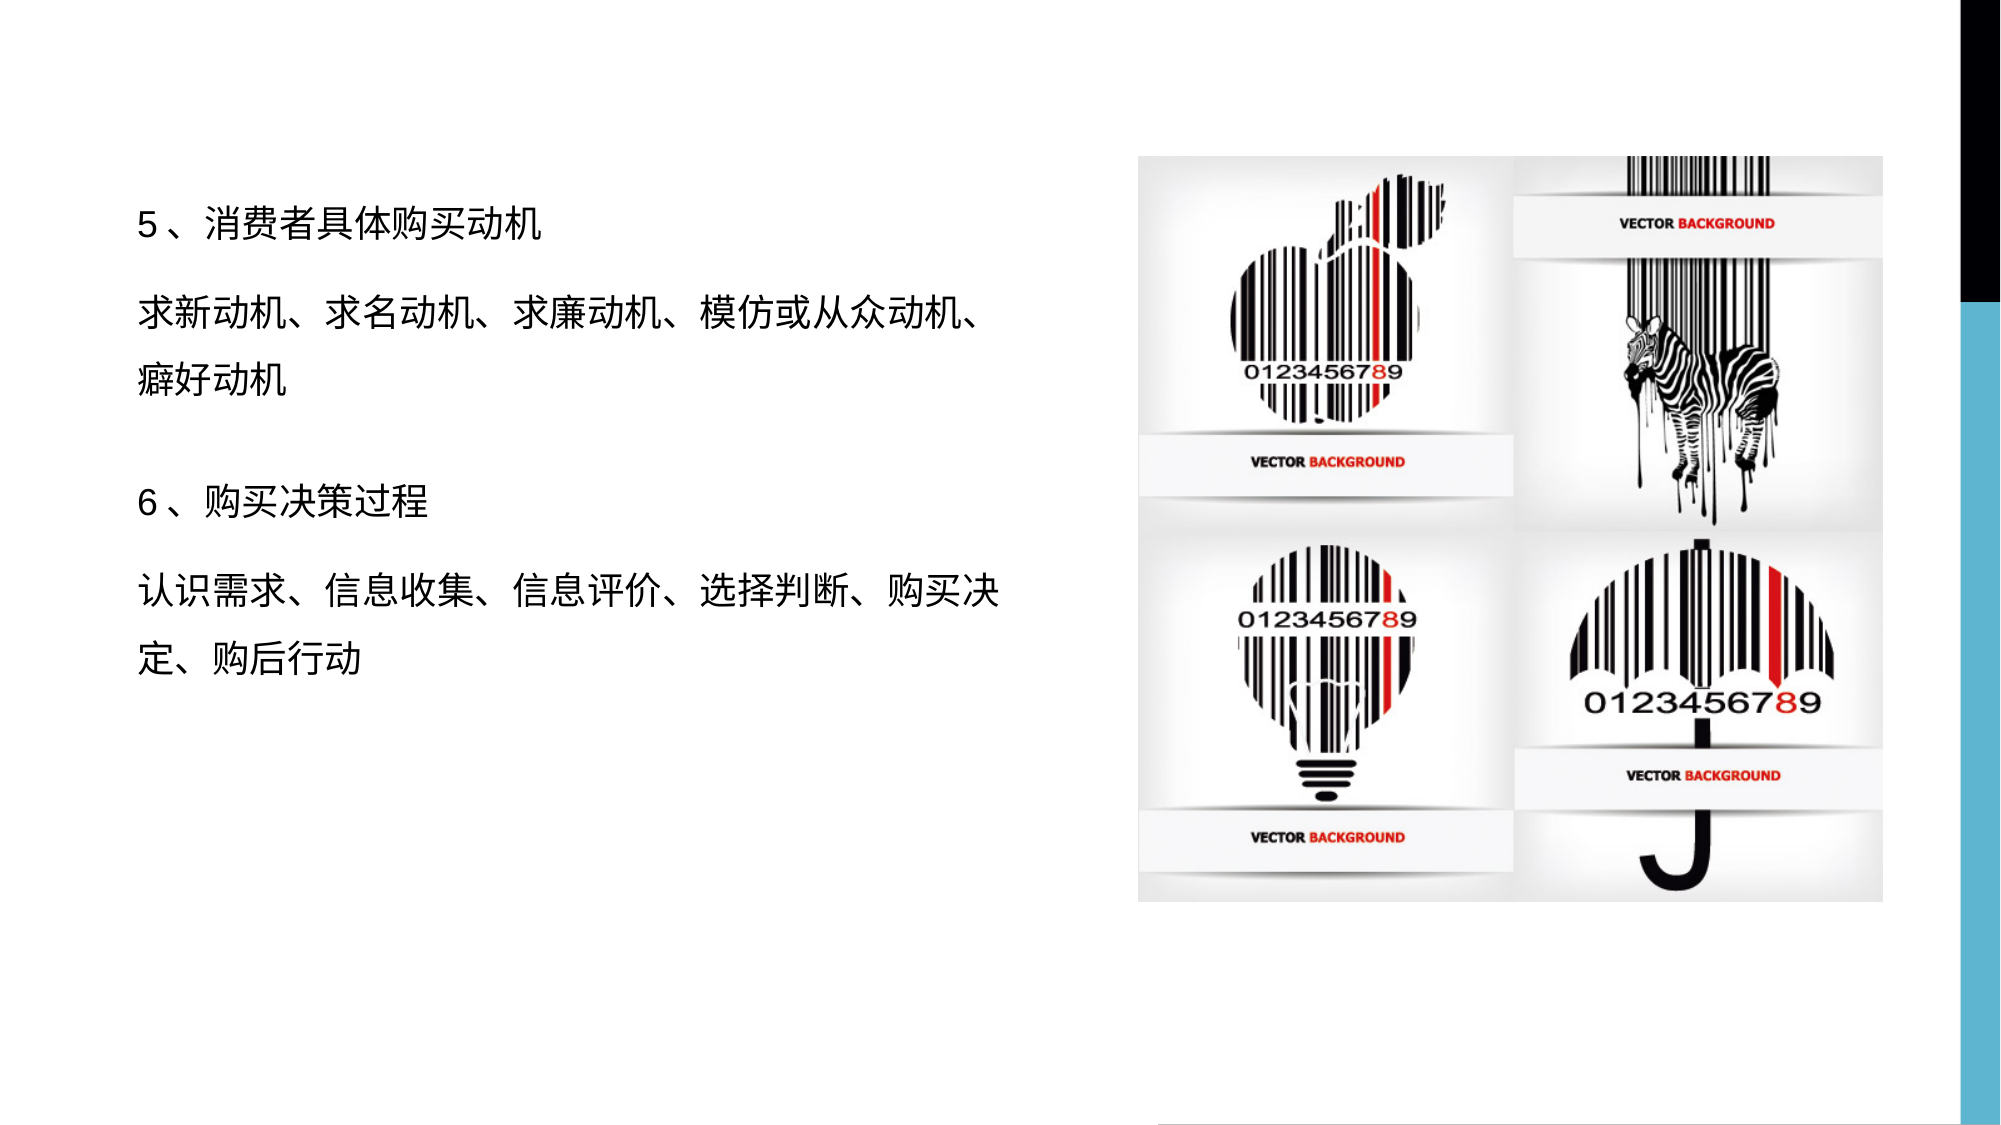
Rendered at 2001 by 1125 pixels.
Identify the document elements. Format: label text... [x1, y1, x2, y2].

list 5、消费者具体购买动机 求新动机、求名动机、求廉动机、模仿或从众动机、癖好动机 6、购买决策过程 认识需求、信息收集、信息评价、选择判断、购买决定、购后行动 [122, 131, 1028, 913]
picture [0, 0, 2001, 1125]
